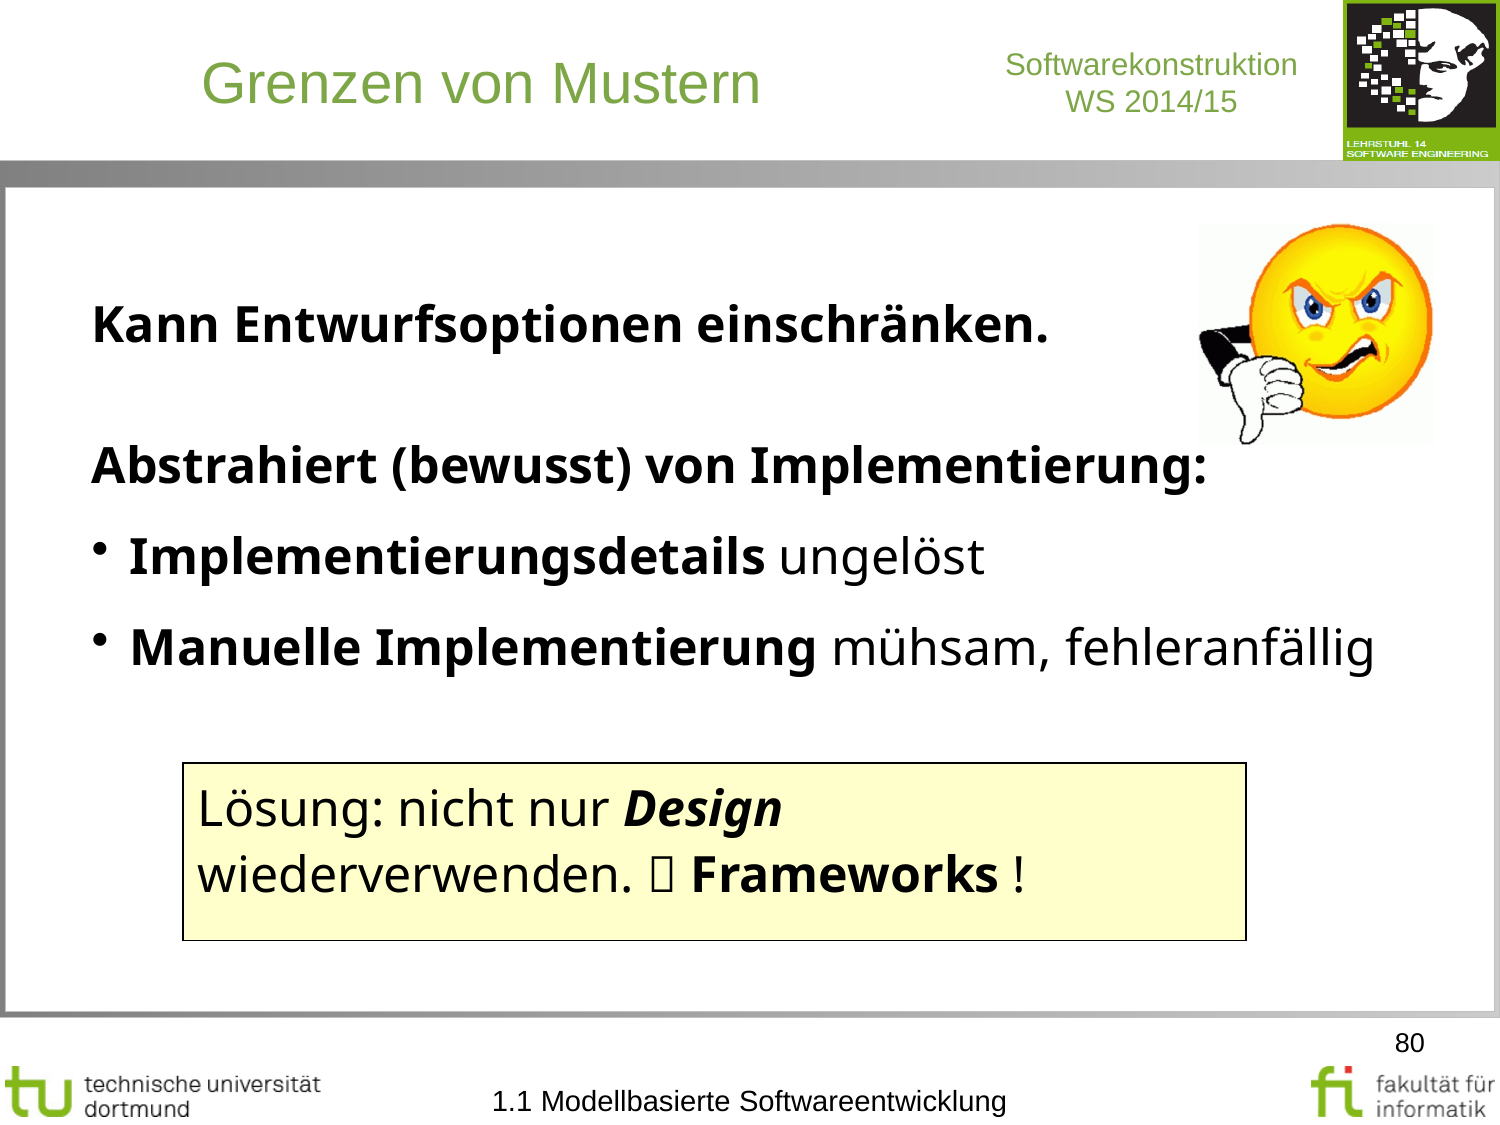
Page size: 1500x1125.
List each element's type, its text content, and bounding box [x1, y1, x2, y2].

picture [1311, 1066, 1495, 1117]
footer 1.1 Modellbasierte Softwareentwicklung [361, 1082, 1139, 1117]
text_box Lösung: nicht nur Design wiederverwenden.  Frameworks ! [182, 763, 1247, 941]
text_box [63, 191, 1422, 995]
slide_number 80 [1075, 1024, 1425, 1072]
text_box Kann Entwurfsoptionen einschränken. Abstrahiert (bewusst) von Implementierung: Implementierungsdetails ungelöst Manuelle Implementierung mühsam, fehleranfällig [76, 278, 1500, 716]
picture [1343, 0, 1500, 161]
title Grenzen von Mustern [0, 0, 965, 161]
picture [1198, 223, 1434, 445]
picture [5, 1066, 321, 1117]
